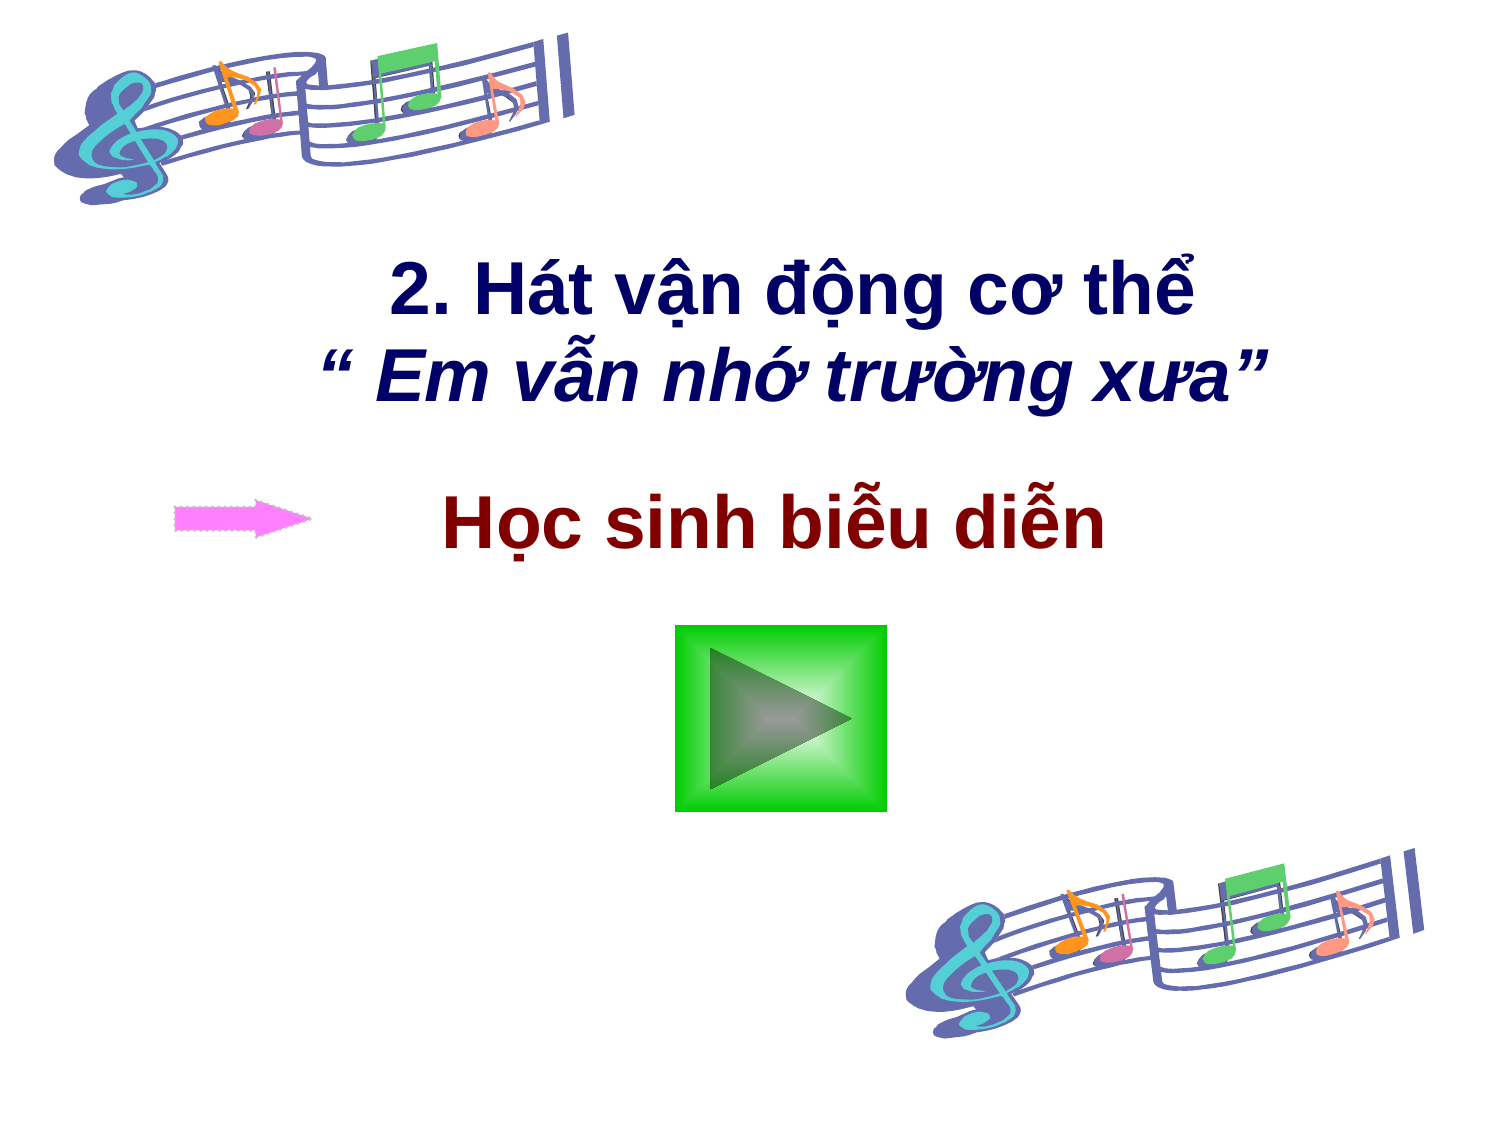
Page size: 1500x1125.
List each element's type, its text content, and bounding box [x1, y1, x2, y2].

picture [899, 874, 1426, 1013]
text_box 2. Hát vận động cơ thể “ Em vẫn nhớ trường xưa” [301, 249, 1285, 424]
title Học sinh biễu diễn [99, 424, 1451, 613]
text_box [674, 624, 888, 813]
text_box [174, 500, 313, 538]
picture [49, 49, 576, 188]
